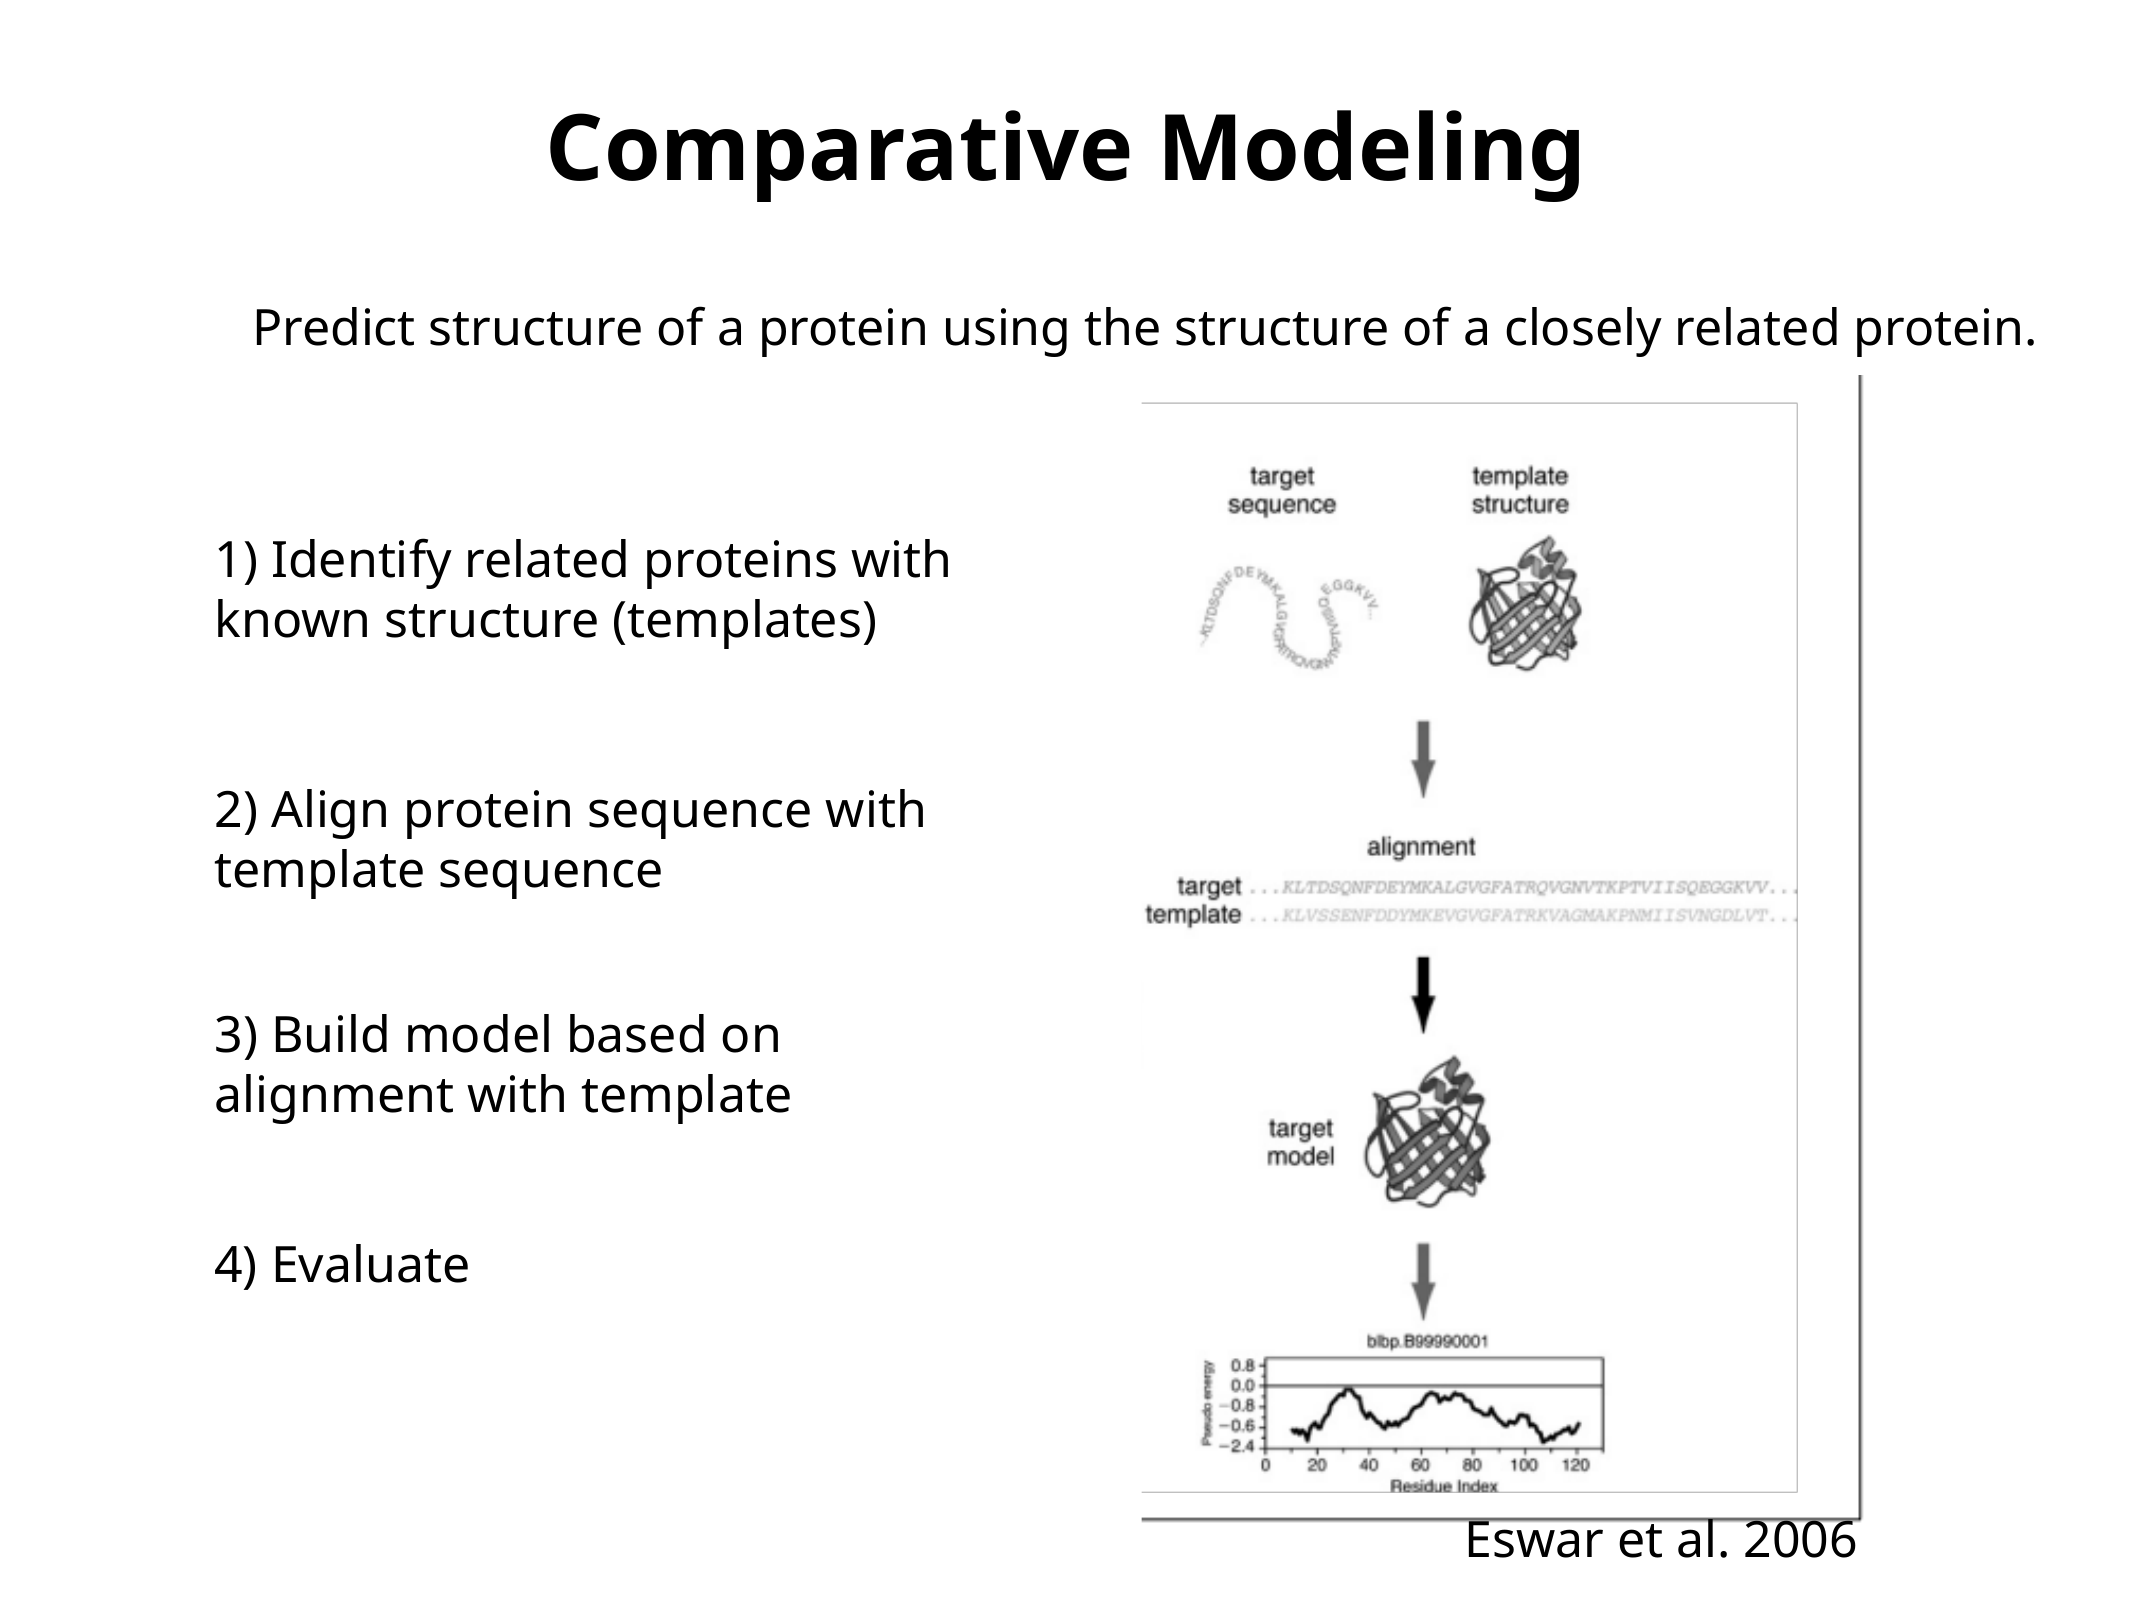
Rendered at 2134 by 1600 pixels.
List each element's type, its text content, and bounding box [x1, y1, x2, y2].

text_box Eswar et al. 2006 [1404, 1449, 1992, 1600]
text_box 3) Build model based on alignment with template [154, 937, 636, 1137]
text_box 4) Evaluate [154, 1137, 636, 1388]
title Comparative Modeling [208, 50, 1925, 200]
text_box 2) Align protein sequence with template sequence [154, 712, 636, 937]
text_box 1) Identify related proteins with known structure (templates) [154, 462, 636, 712]
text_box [641, 374, 1870, 1563]
text_box Predict structure of a protein using the structure of a closely related protein. [191, 200, 2067, 450]
